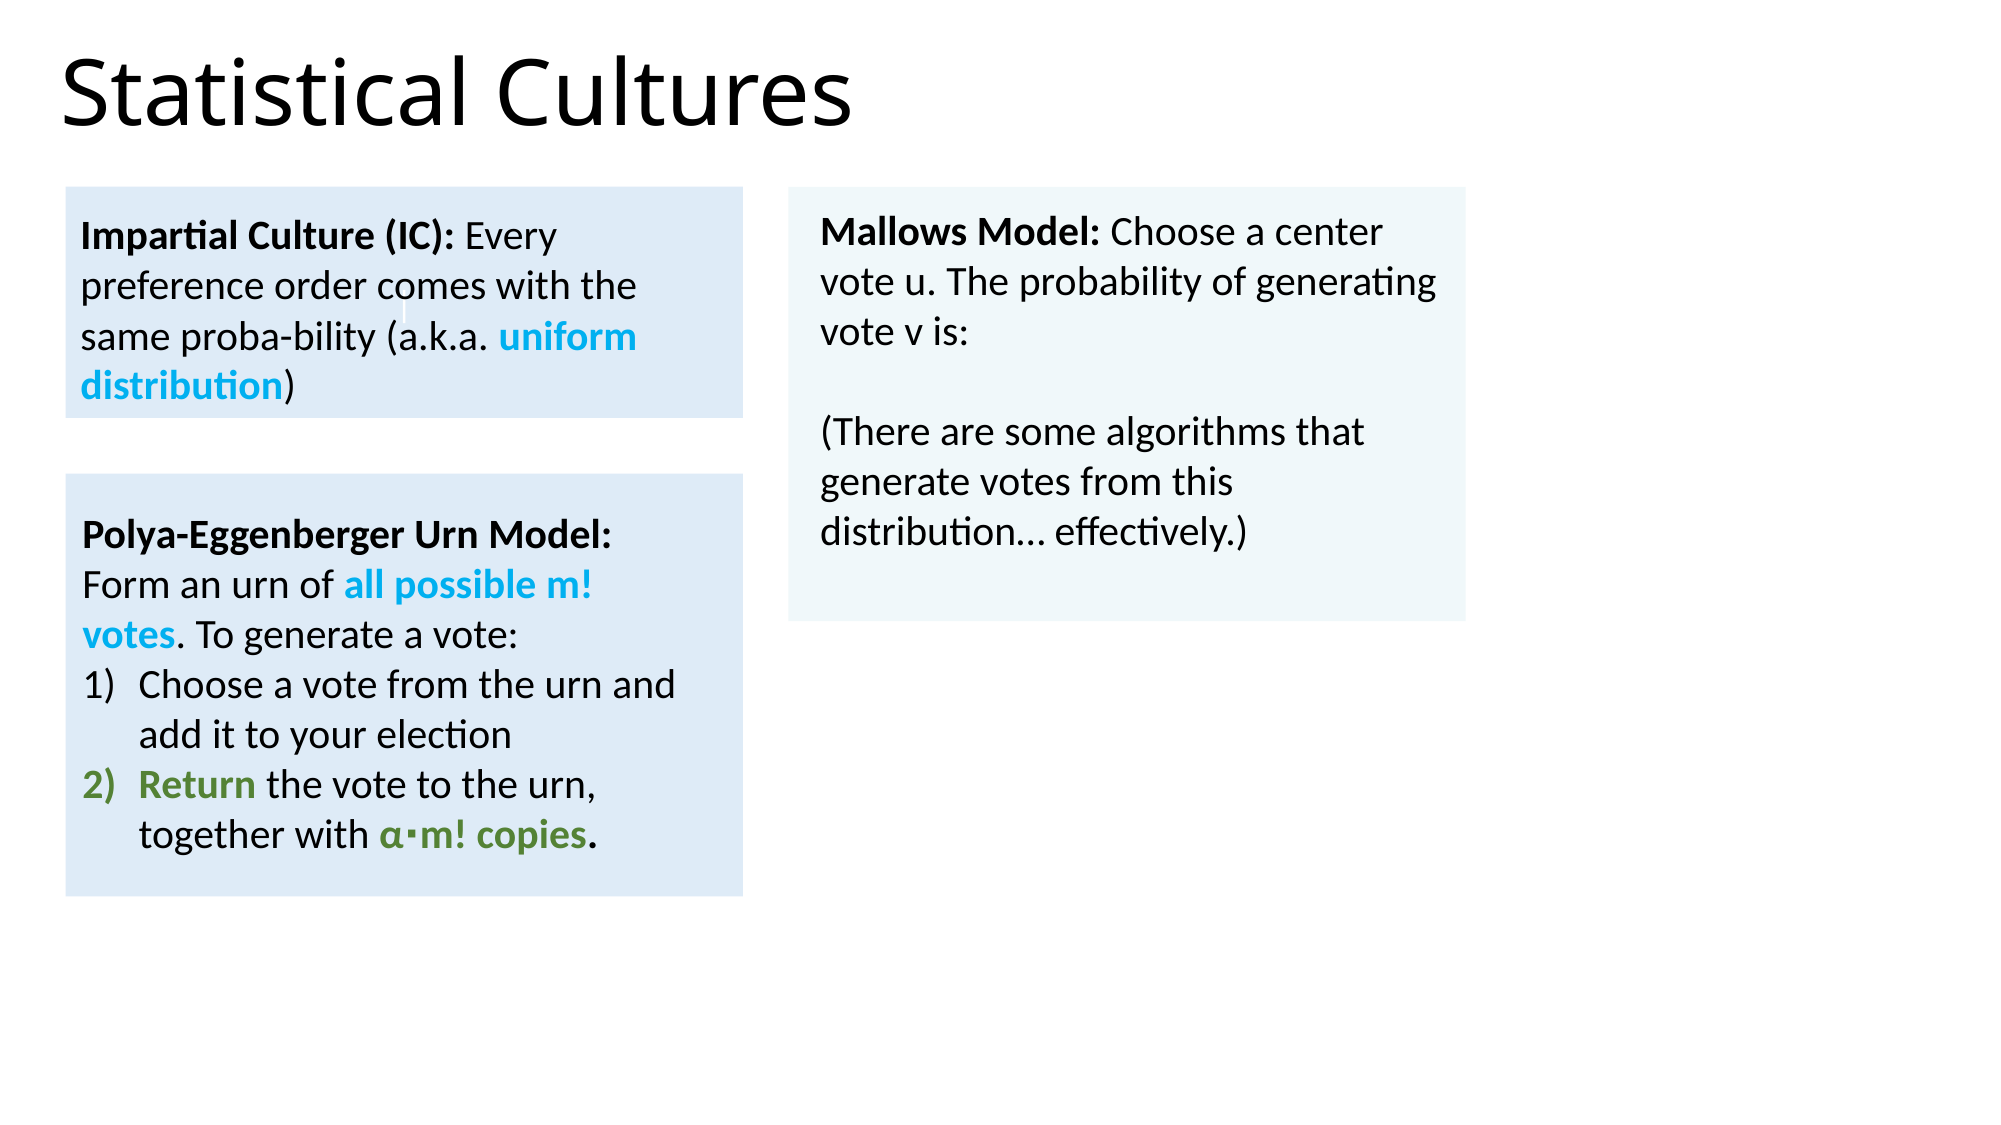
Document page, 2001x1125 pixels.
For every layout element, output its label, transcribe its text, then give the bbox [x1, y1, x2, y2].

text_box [65, 473, 743, 897]
title Statistical Cultures [45, 26, 1532, 166]
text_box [788, 186, 1472, 622]
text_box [65, 186, 743, 418]
